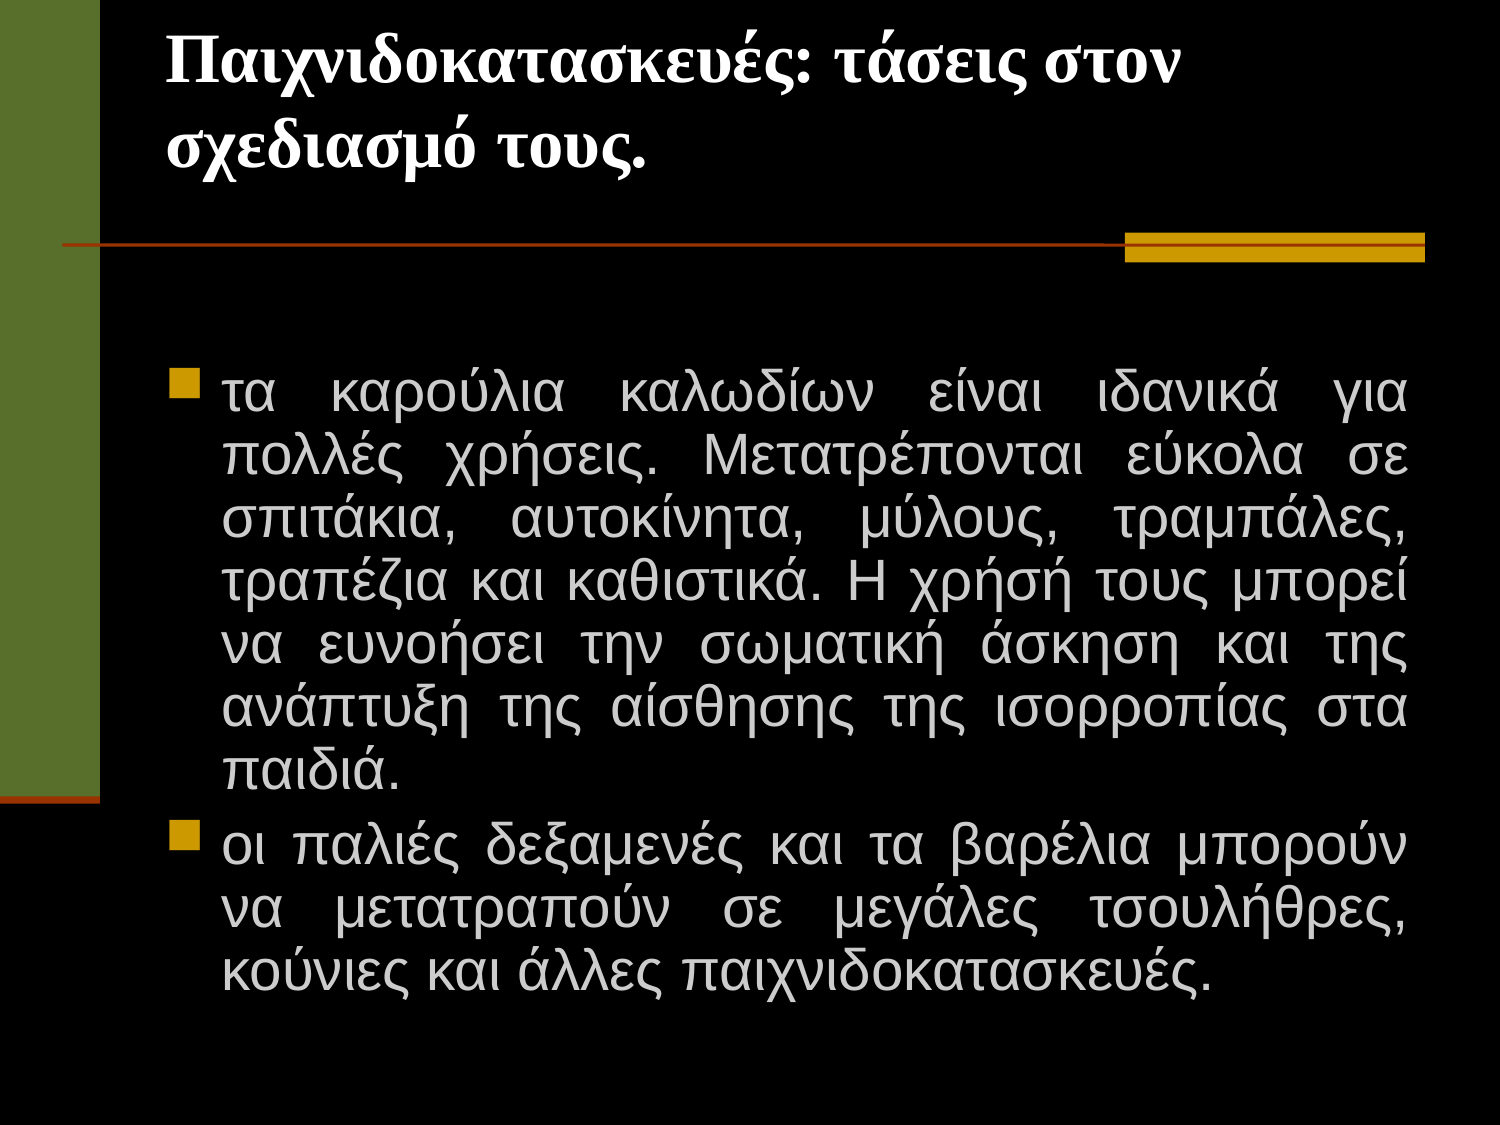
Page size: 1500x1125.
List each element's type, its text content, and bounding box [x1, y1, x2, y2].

list τα καρούλια καλωδίων είναι ιδανικά για πολλές χρήσεις. Μετατρέπονται εύκολα σε σπιτάκια, αυτοκίνητα, μύλους, τραμπάλες, τραπέζια και καθιστικά. Η χρήσή τους μπορεί να ευνοήσει την σωματική άσκηση και της ανάπτυξη της αίσθησης της ισορροπίας στα παιδιά. οι παλιές δεξαμενές και τα βαρέλια μπορούν να μετατραπούν σε μεγάλες τσουλήθρες, κούνιες και άλλες παιχνιδοκατασκευές. [150, 262, 1425, 1006]
title Παιχνιδοκατασκευές: τάσεις στον σχεδιασμό τους. [150, 45, 1425, 234]
